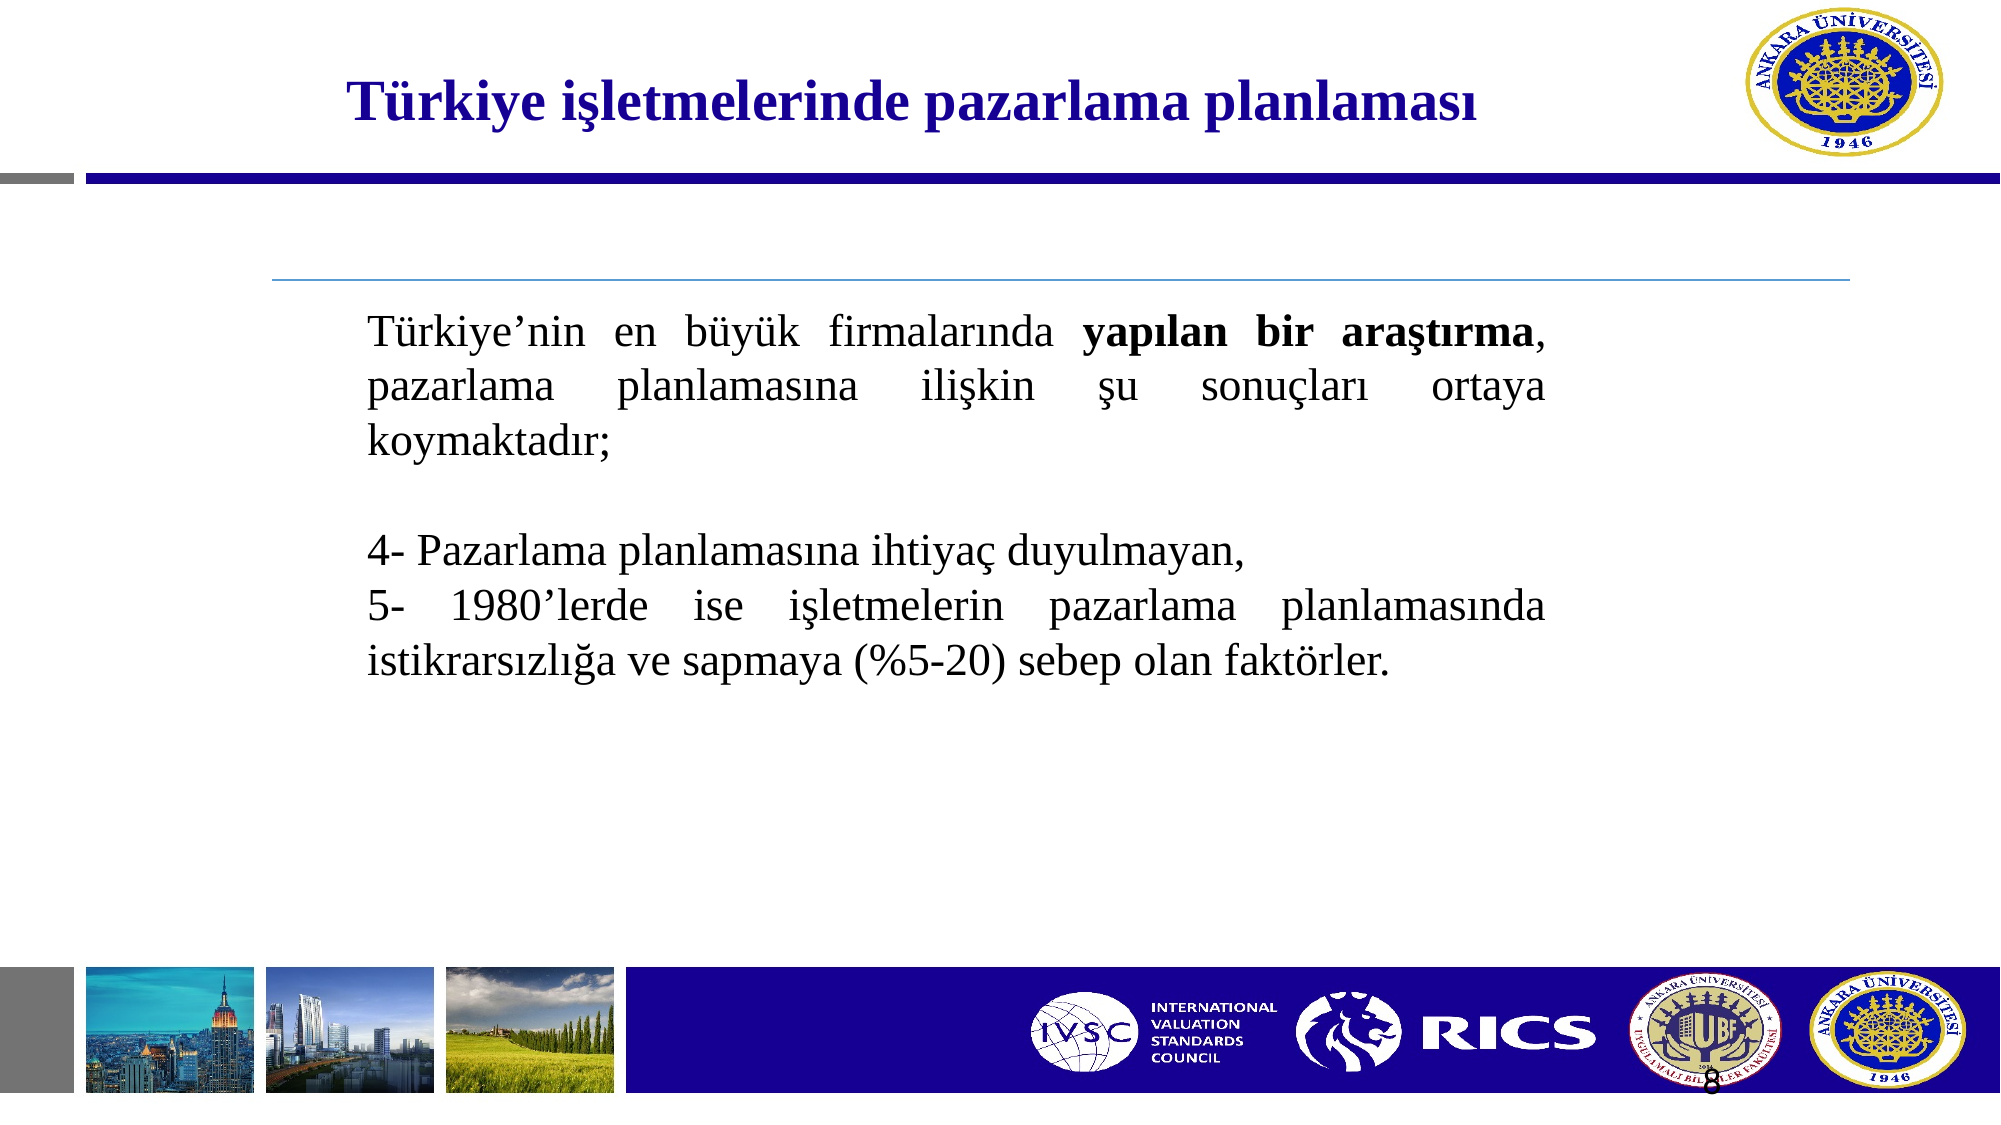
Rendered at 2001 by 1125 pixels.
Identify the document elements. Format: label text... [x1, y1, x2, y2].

text_box Türkiye’nin en büyük firmalarında yapılan bir araştırma, pazarlama planlamasına ilişkin şu sonuçları ortaya koymaktadır; 4- Pazarlama planlamasına ihtiyaç duyulmayan, 5- 1980’lerde ise işletmelerin pazarlama planlamasında istikrarsızlığa ve sapmaya (%5-20) sebep olan faktörler. [352, 292, 1562, 693]
title Türkiye işletmelerinde pazarlama planlaması [177, 62, 1647, 161]
picture [0, 0, 2000, 1125]
slide_number 8 [1687, 1050, 1863, 1096]
